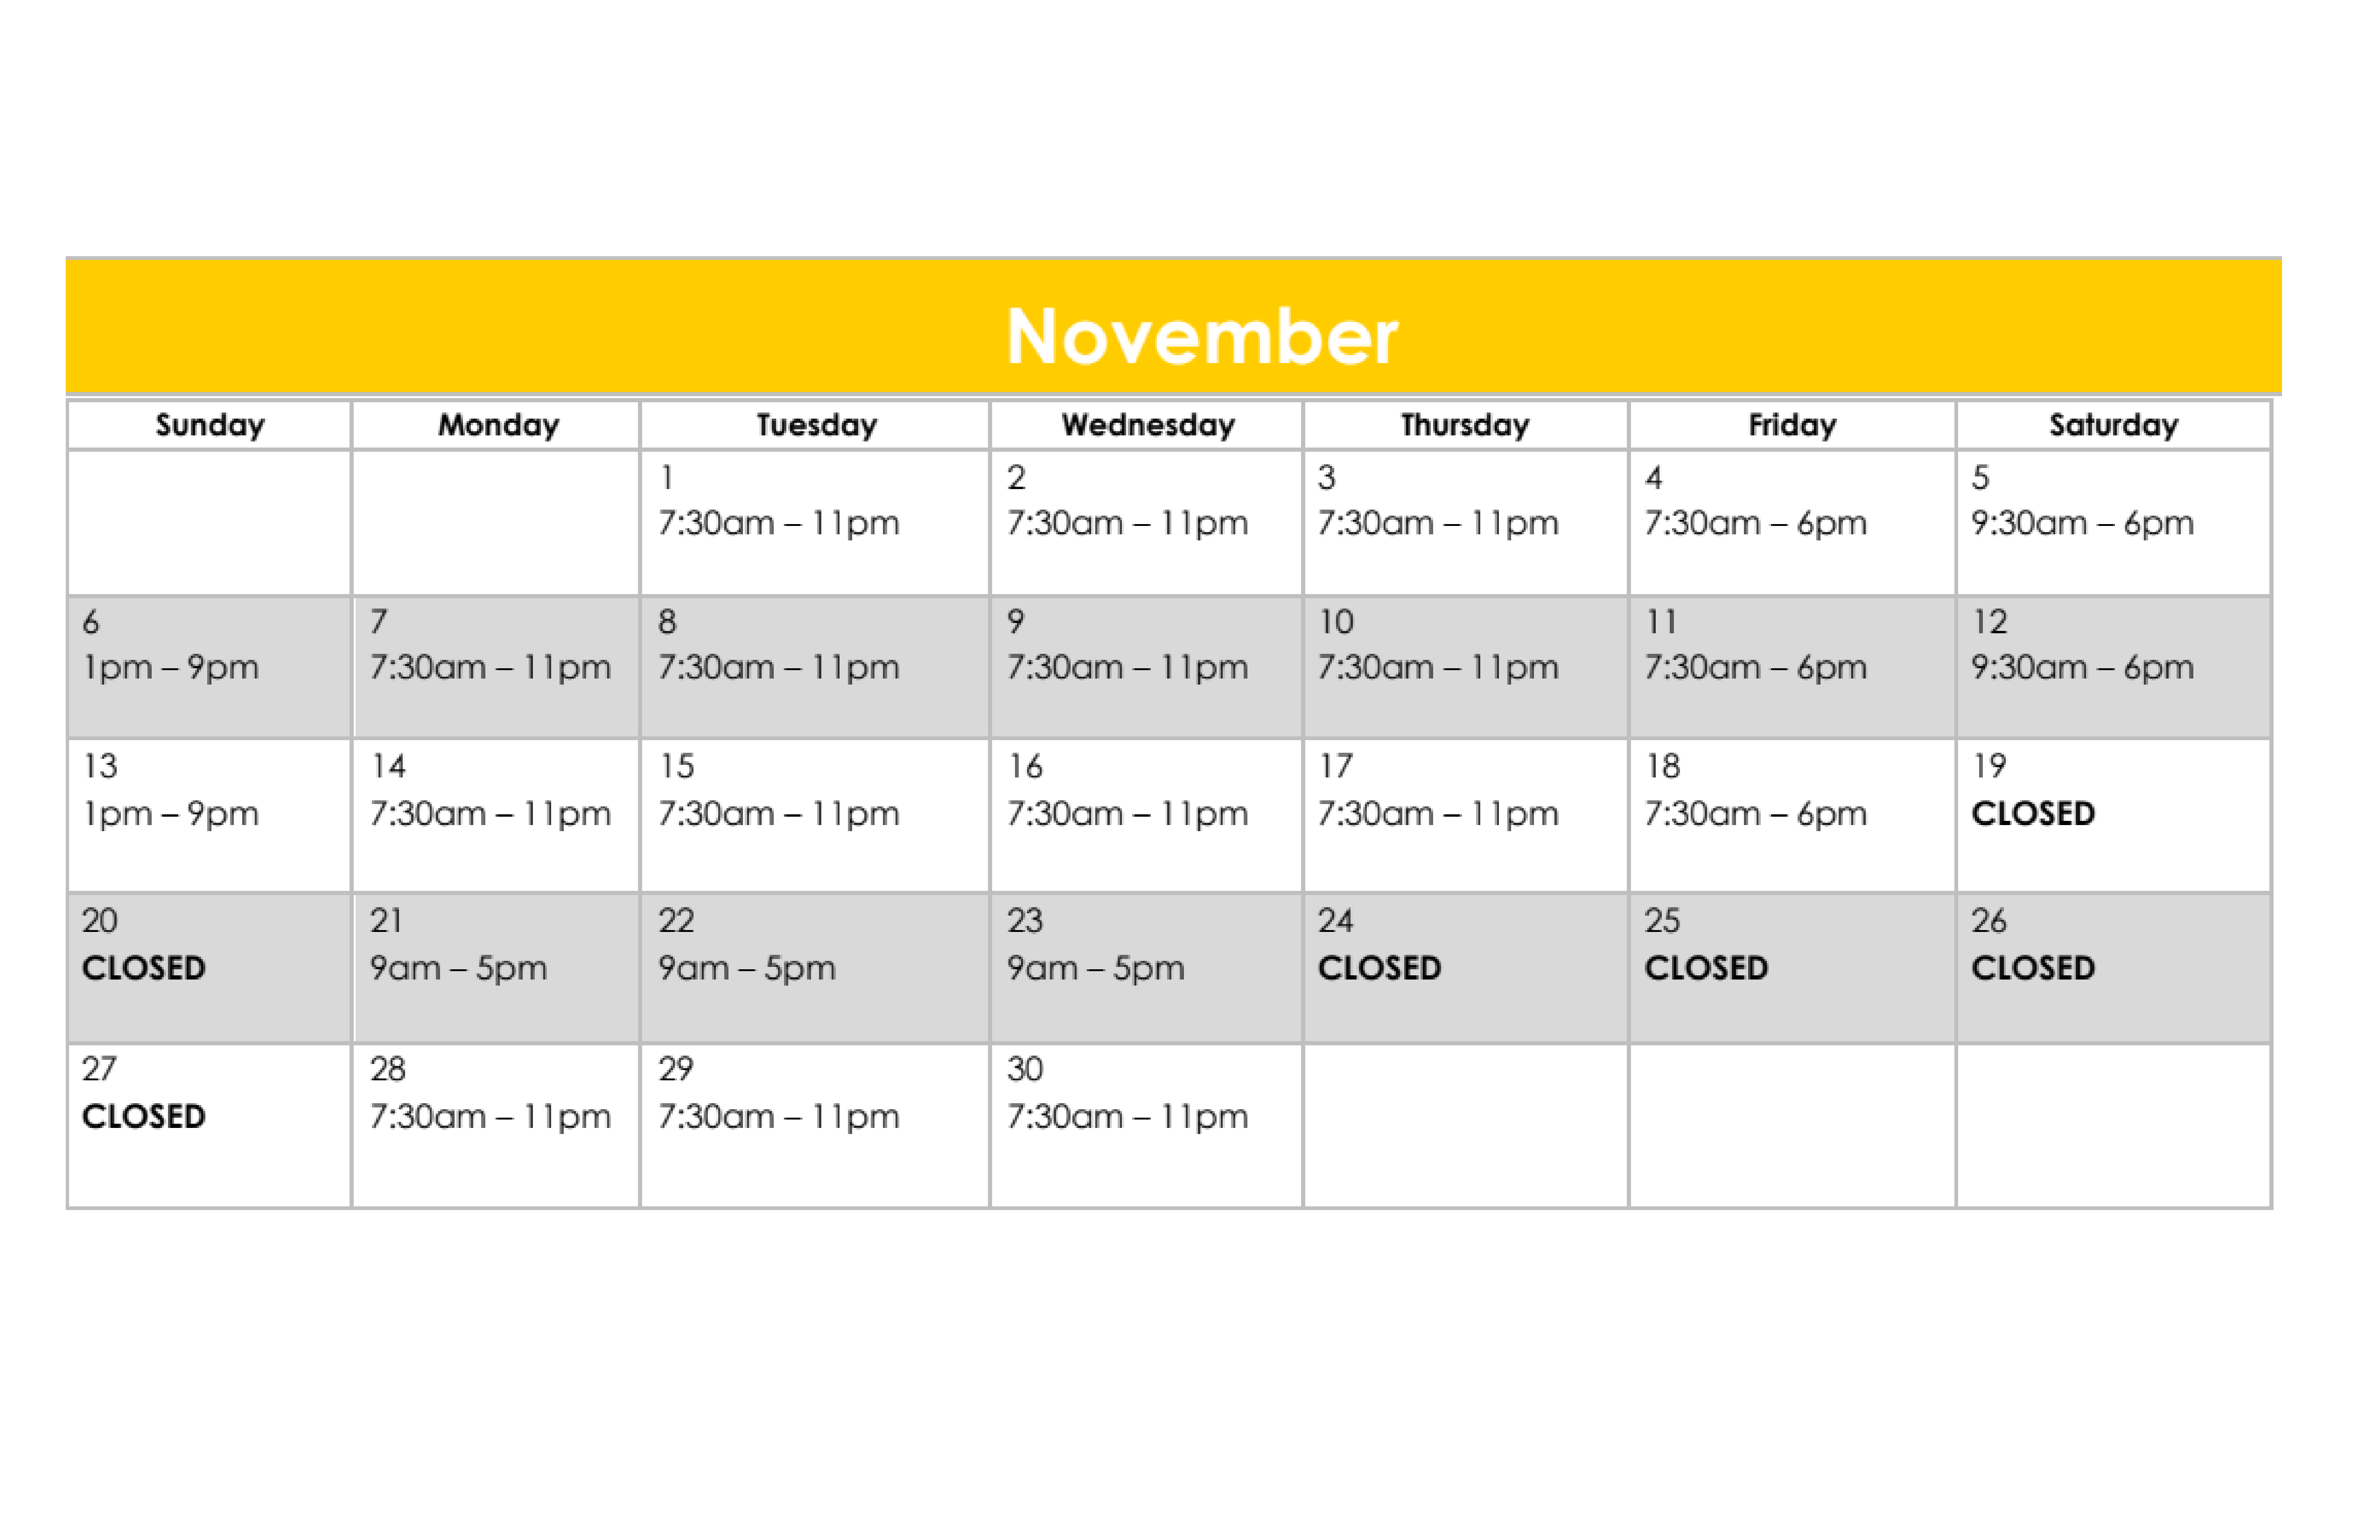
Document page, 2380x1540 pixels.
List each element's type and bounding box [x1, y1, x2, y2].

text_box [65, 256, 2303, 1242]
